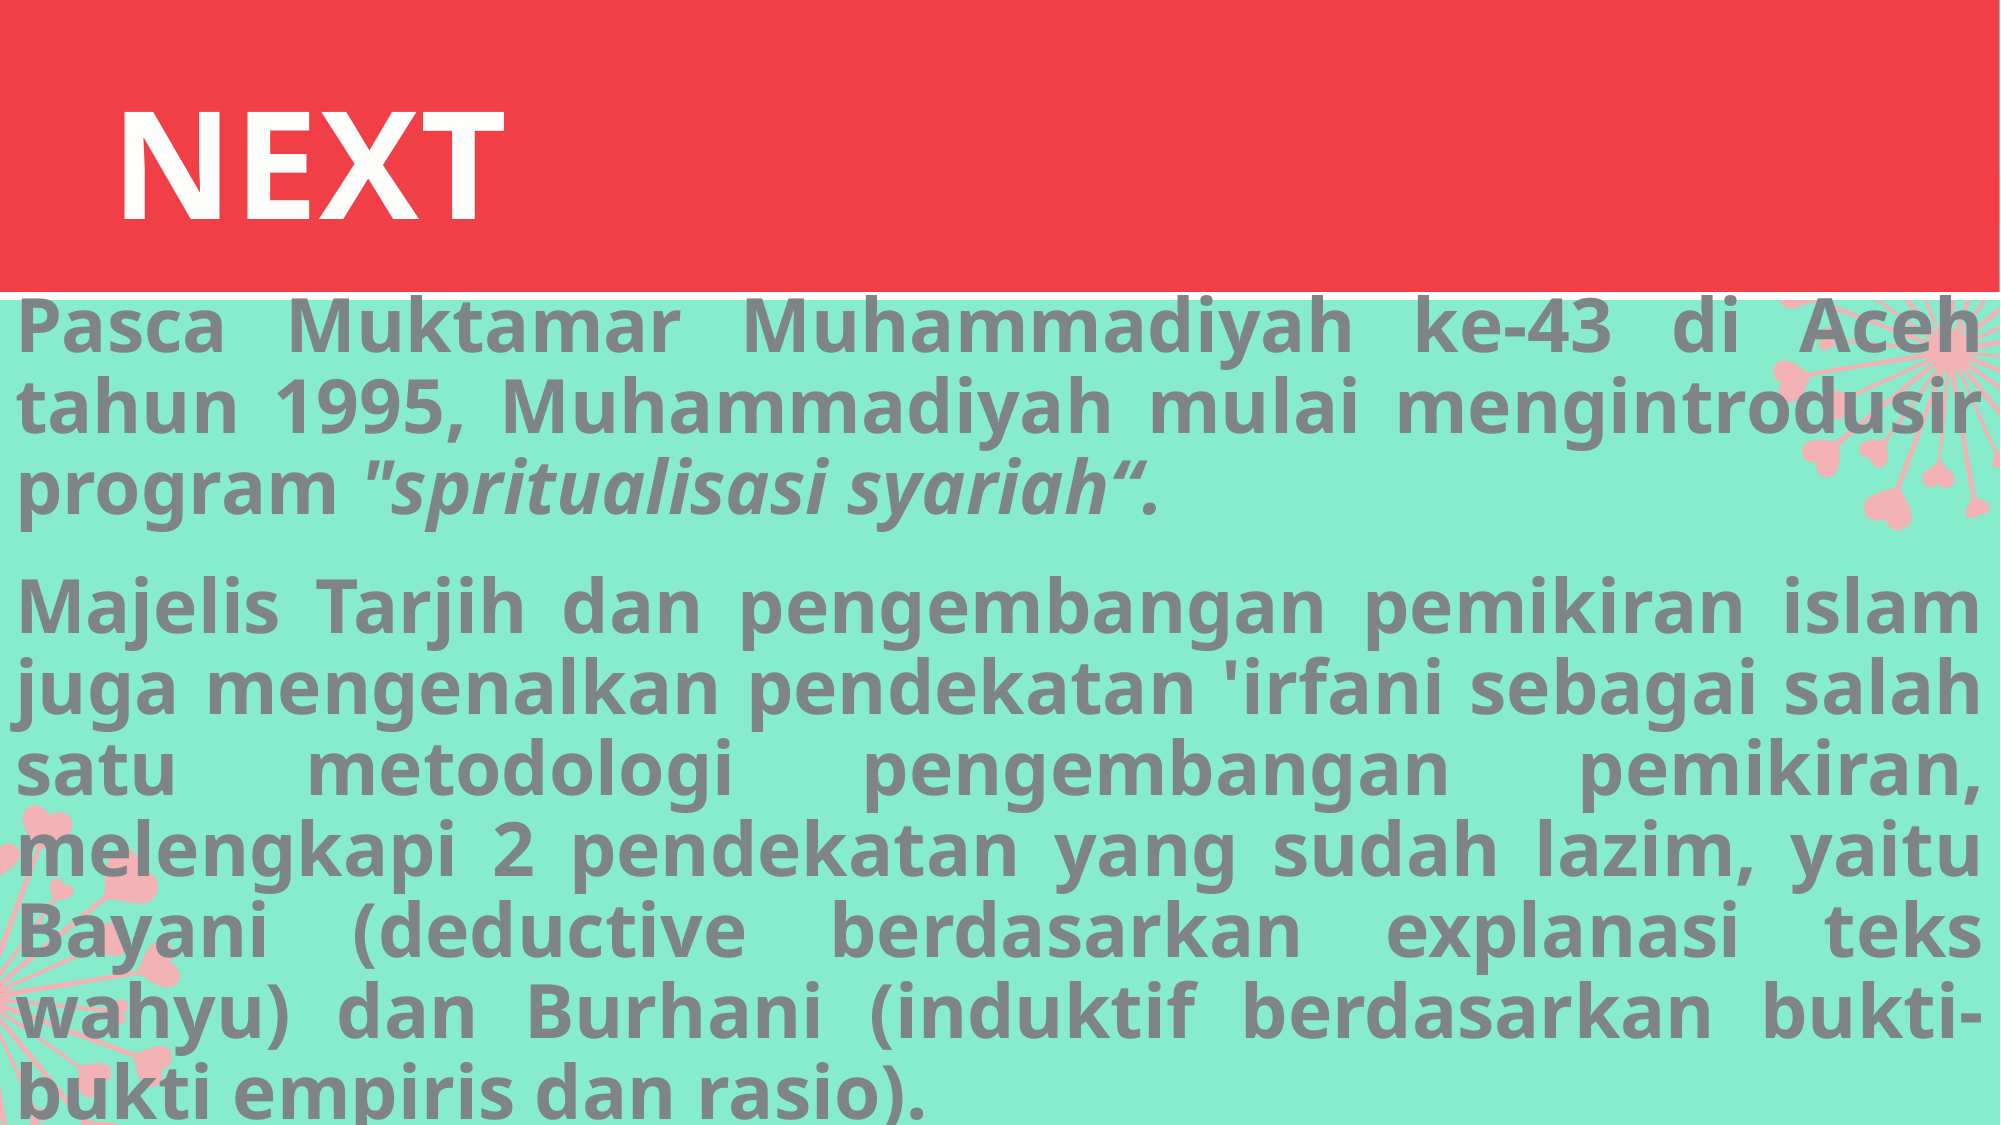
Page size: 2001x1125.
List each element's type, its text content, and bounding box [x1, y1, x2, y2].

text_box NEXT [96, 62, 894, 258]
list Pasca Muktamar Muhammadiyah ke-43 di Aceh tahun 1995, Muhammadiyah mulai mengintrodusir program "spritualisasi syariah“. Majelis Tarjih dan pengembangan pemikiran islam juga mengenalkan pendekatan 'irfani sebagai salah satu metodologi pengembangan pemikiran, melengkapi 2 pendekatan yang sudah lazim, yaitu Bayani (deductive berdasarkan explanasi teks wahyu) dan Burhani (induktif berdasarkan bukti-bukti empiris dan rasio). [0, 280, 2000, 1125]
